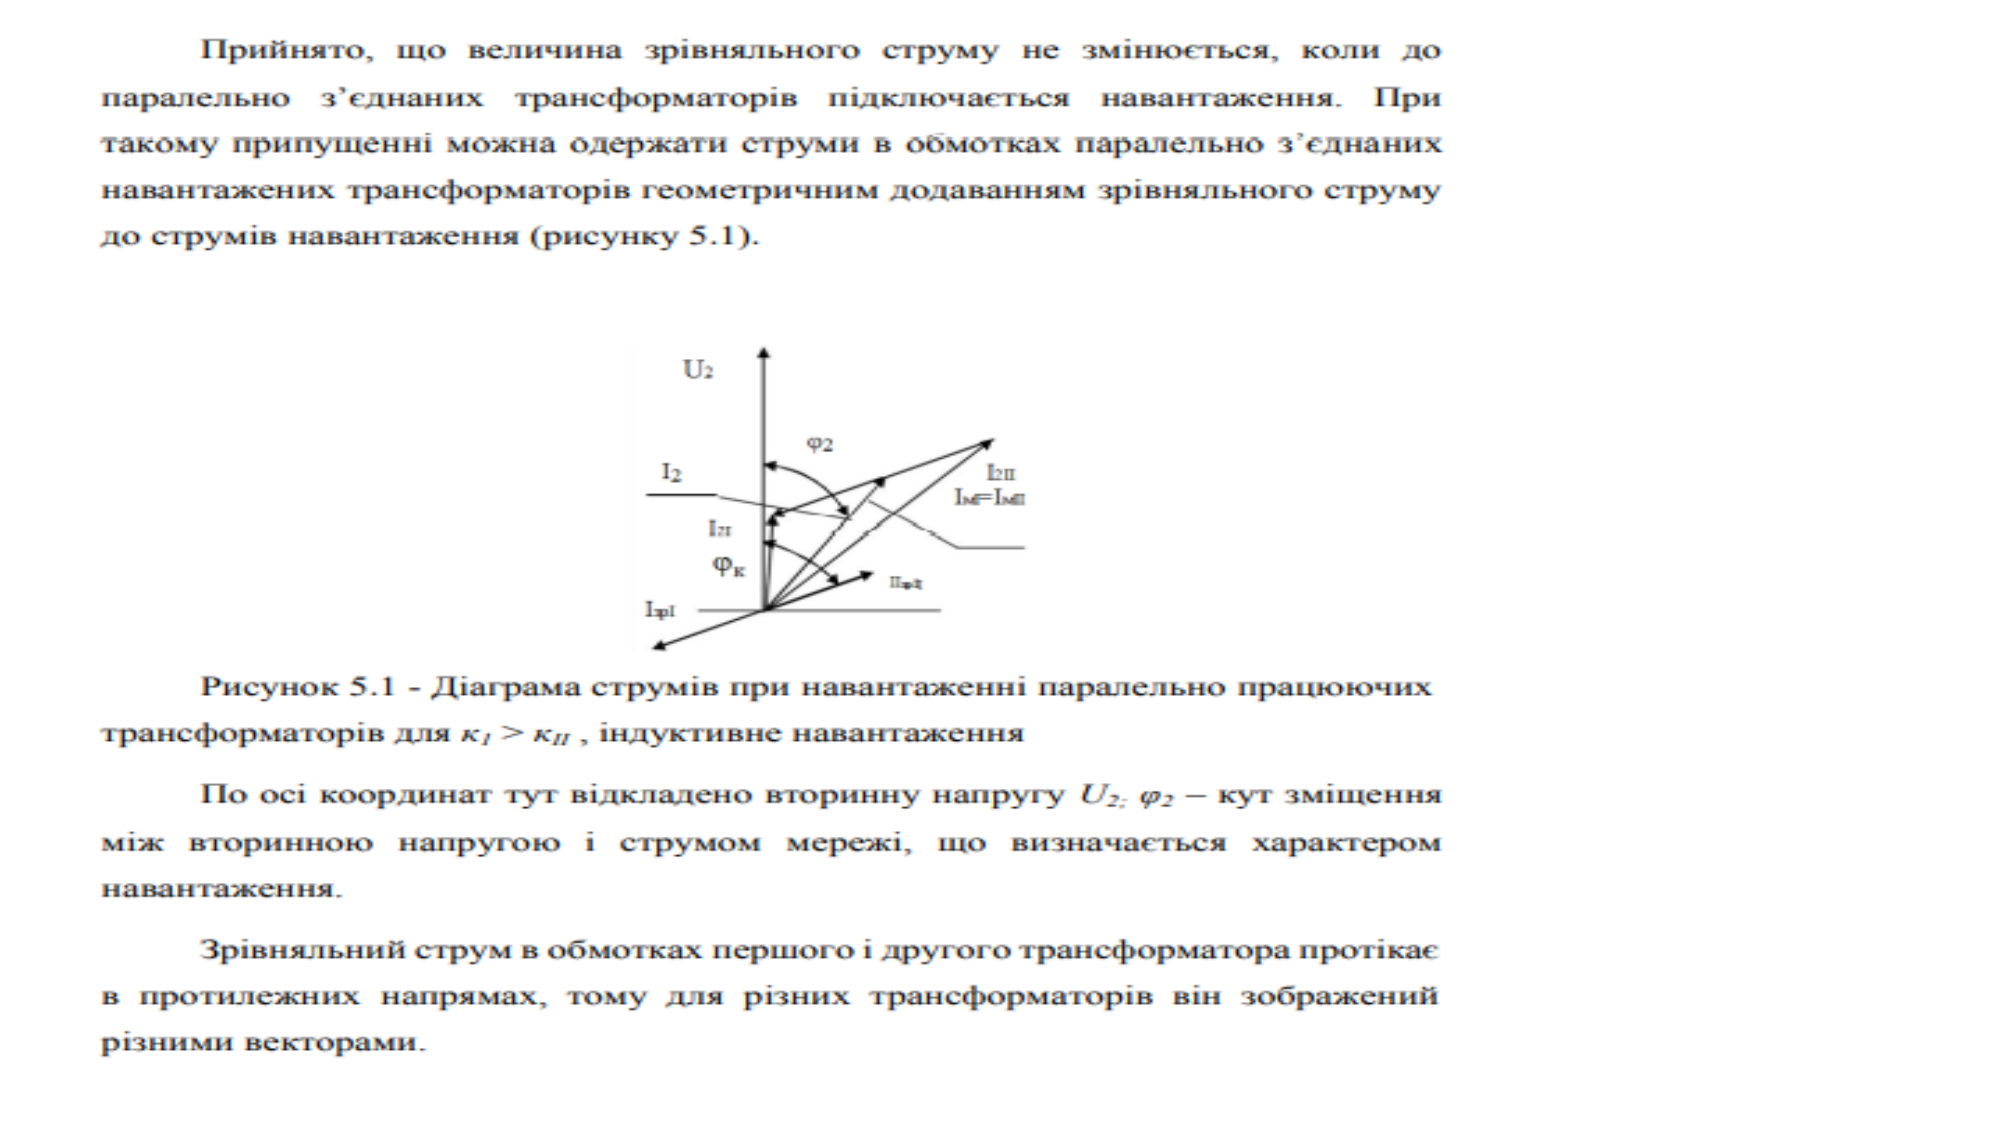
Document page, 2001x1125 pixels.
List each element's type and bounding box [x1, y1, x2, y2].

list [47, 25, 1522, 1062]
